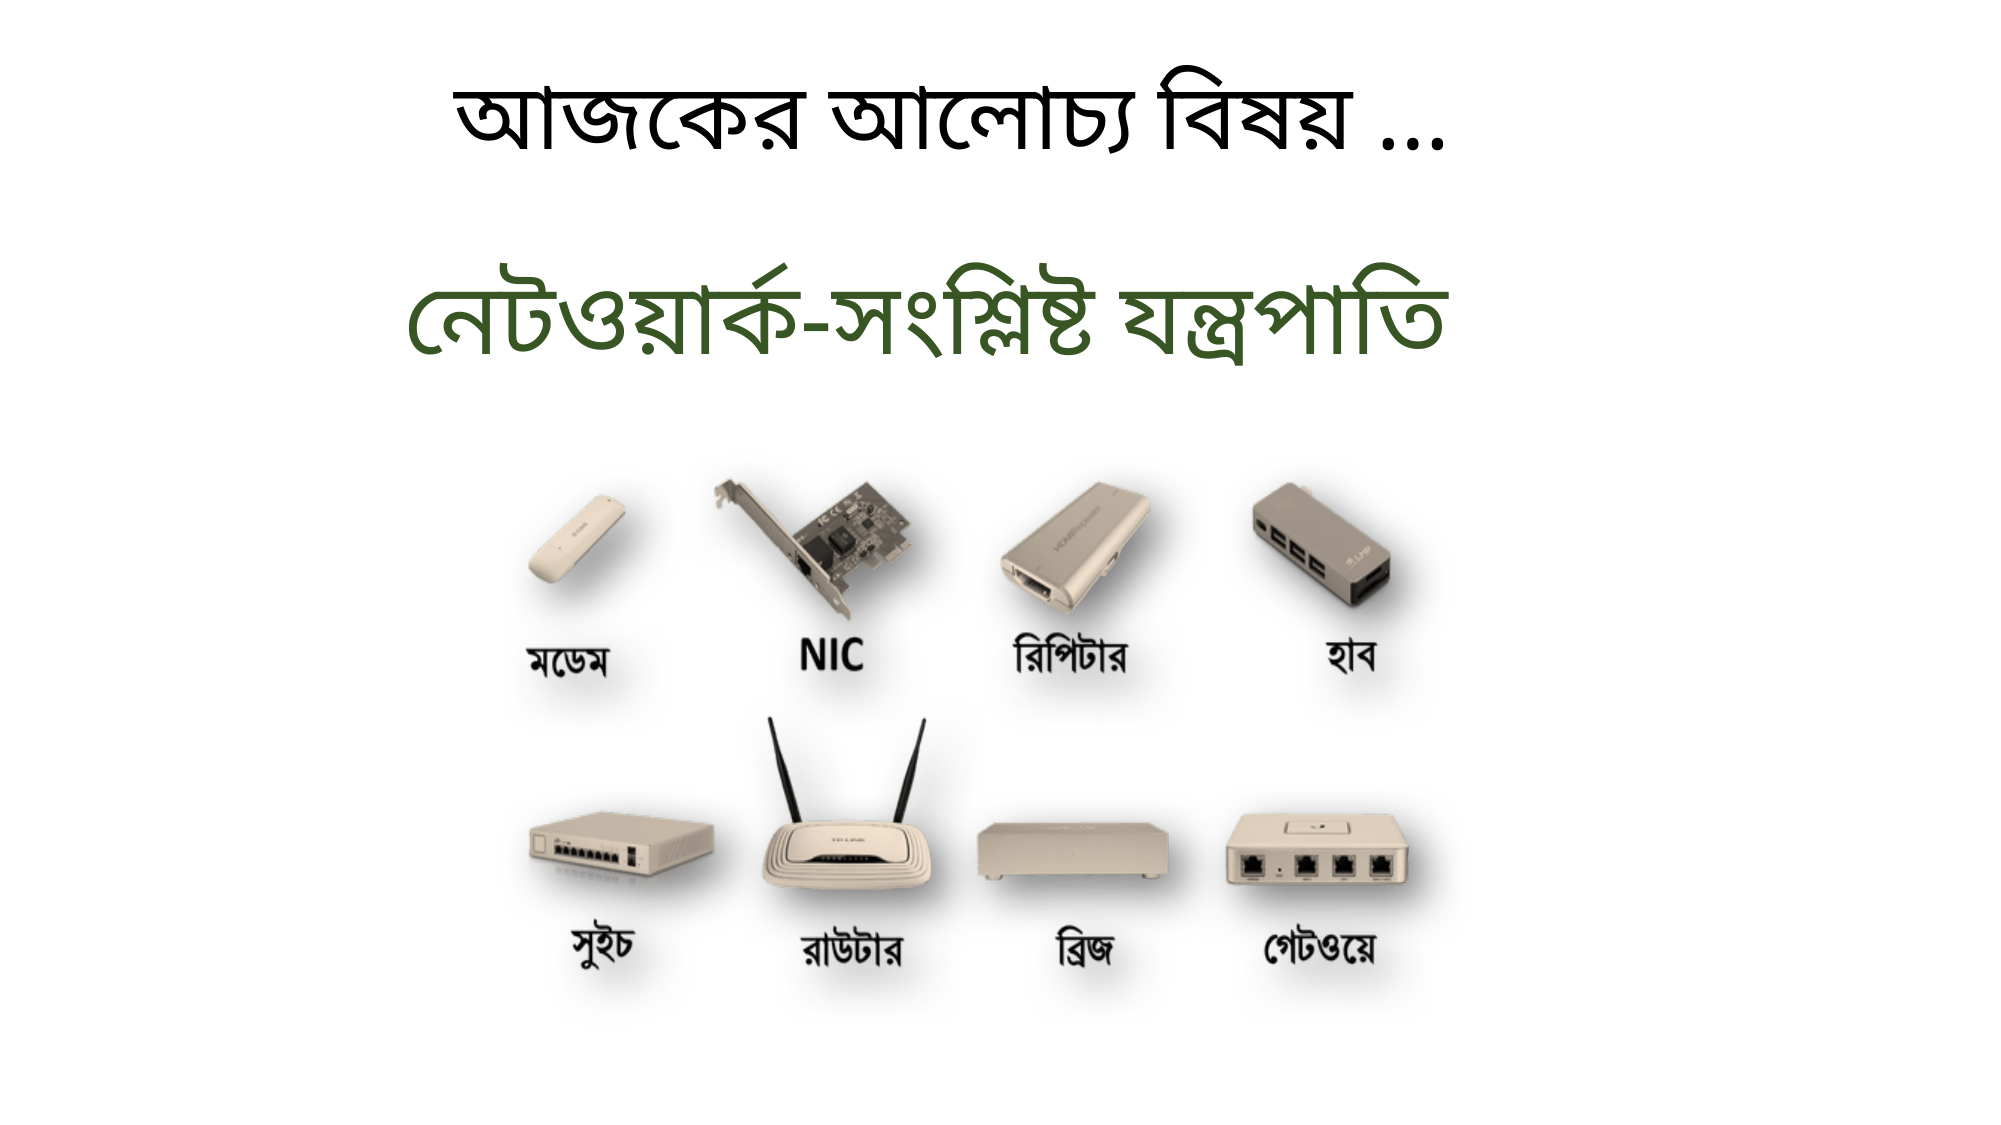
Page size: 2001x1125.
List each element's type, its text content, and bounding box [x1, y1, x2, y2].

text_box নেটওয়ার্ক-সংশ্লিষ্ট যন্ত্রপাতি [364, 186, 1515, 443]
picture [463, 410, 1416, 1015]
text_box আজকের আলোচ্য বিষয় … [439, 37, 1603, 188]
